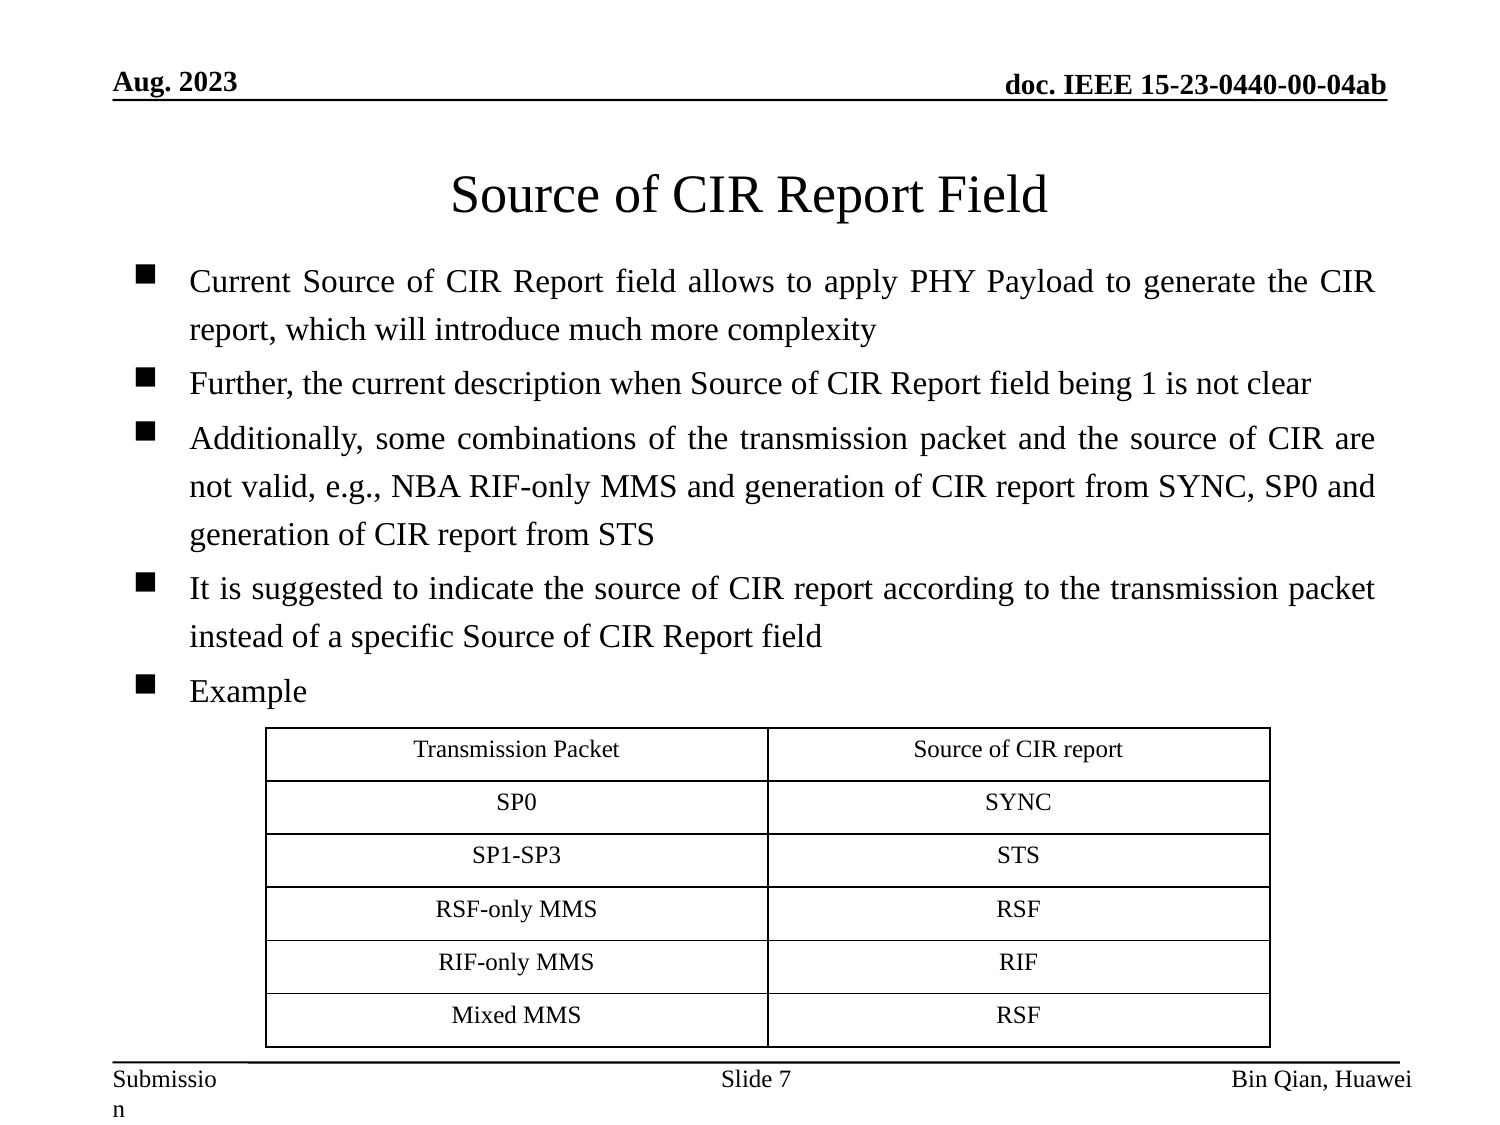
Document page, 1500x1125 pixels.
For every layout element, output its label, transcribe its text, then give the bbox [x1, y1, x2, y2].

title Source of CIR Report Field [112, 103, 1388, 279]
table_header Transmission Packet [267, 729, 767, 780]
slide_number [112, 62, 375, 98]
table_cell RIF-only MMS [267, 941, 767, 993]
table_cell RSF [769, 994, 1269, 1046]
table_cell RIF [769, 941, 1269, 993]
slide_number Slide 7 [712, 1062, 800, 1093]
table_cell Mixed MMS [267, 994, 767, 1046]
table_cell SP0 [267, 782, 767, 833]
table_cell SYNC [769, 782, 1269, 833]
table_cell RSF [769, 888, 1269, 940]
list Current Source of CIR Report field allows to apply PHY Payload to generate the CIR report, which will introduce much more complexity Further, the current description when Source of CIR Report field being 1 is not clear Additionally, some combinations of the transmission packet and the source of CIR are not valid, e.g., NBA RIF-only MMS and generation of CIR report from SYNC, SP0 and generation of CIR report from STS It is suggested to indicate the source of CIR report according to the transmission packet instead of a specific Source of CIR Report field Example [117, 243, 1393, 713]
table_cell STS [769, 835, 1269, 886]
table_header Source of CIR report [769, 729, 1269, 780]
table_cell SP1-SP3 [267, 835, 767, 886]
footer Bin Qian, Huawei [900, 1062, 1413, 1093]
table_cell RSF-only MMS [267, 888, 767, 940]
